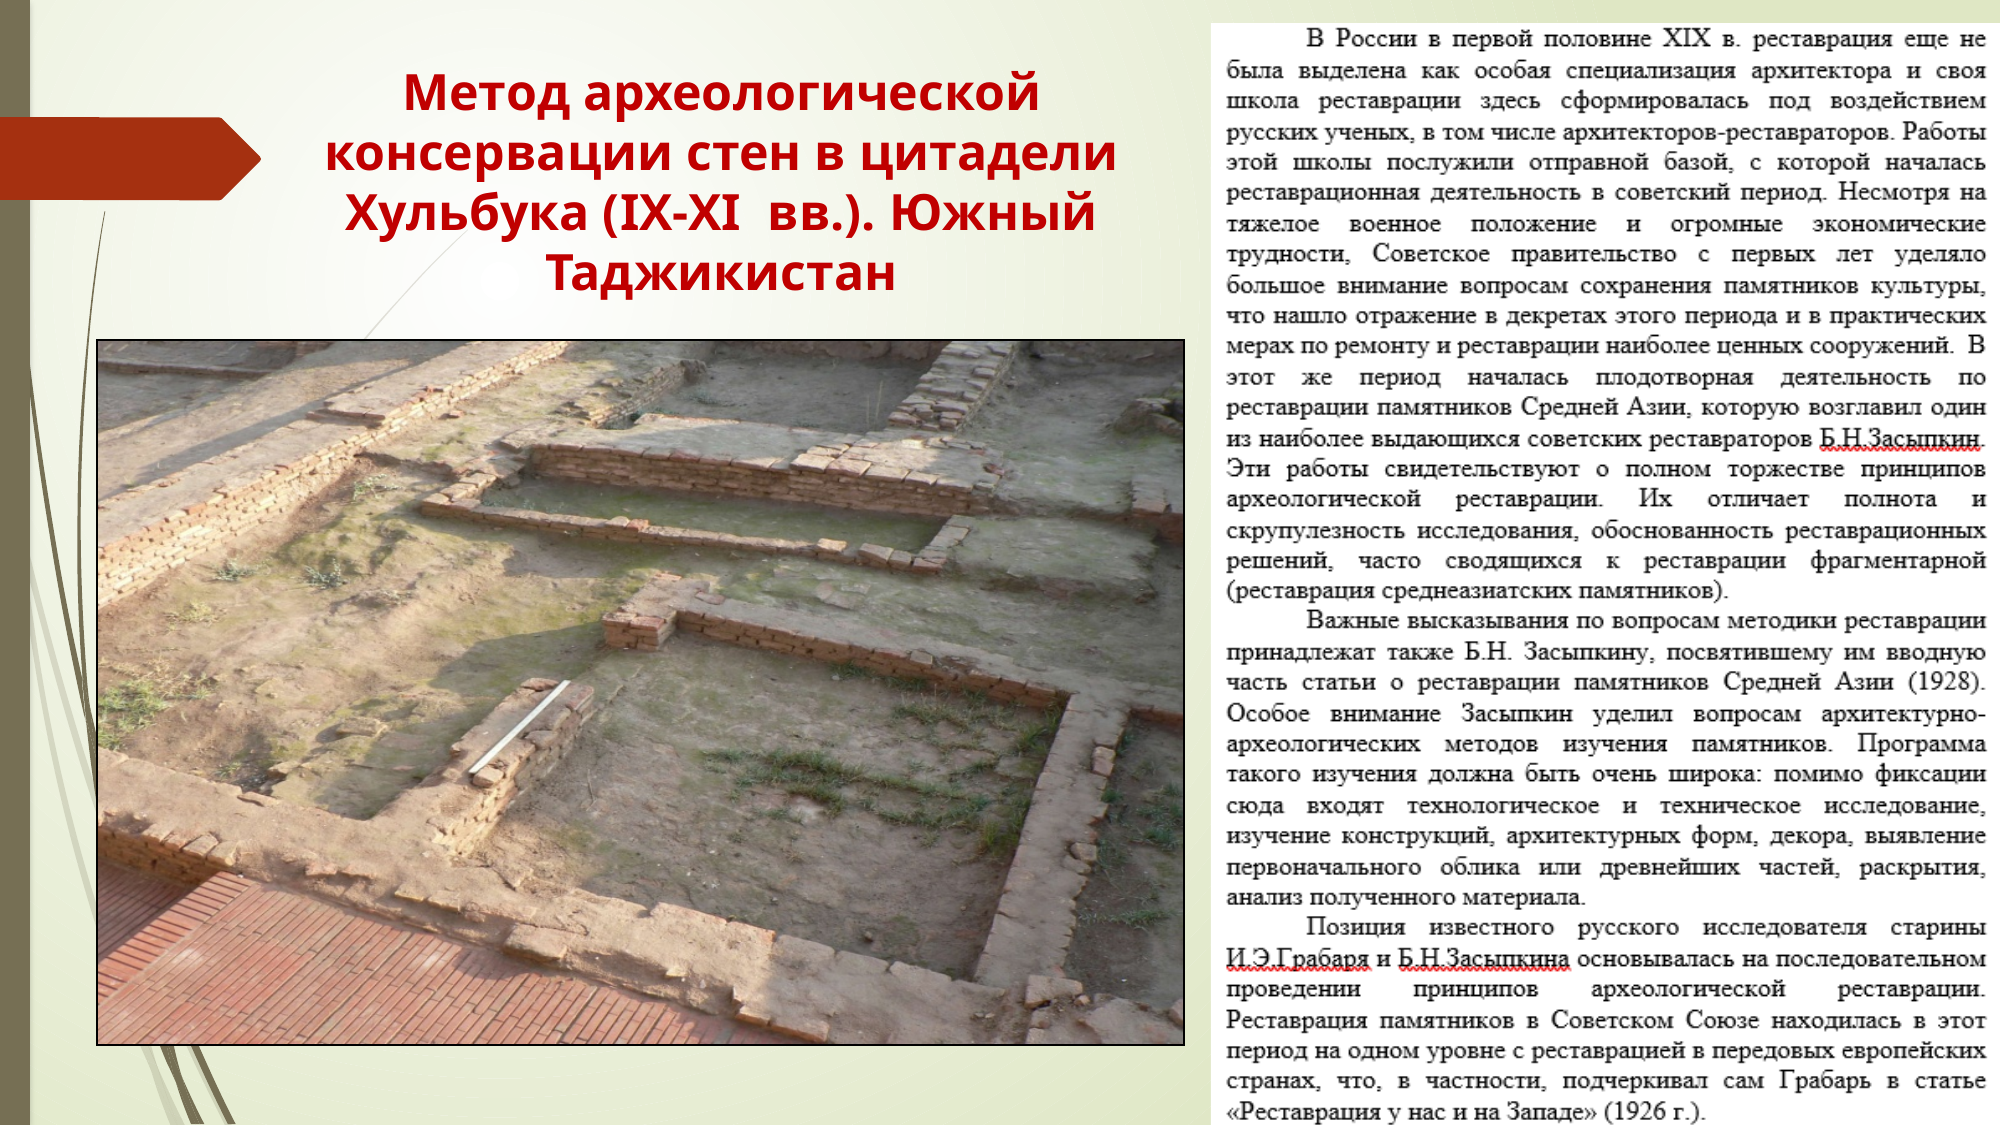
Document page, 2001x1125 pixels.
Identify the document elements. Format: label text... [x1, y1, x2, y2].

picture [97, 341, 1183, 1045]
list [1210, 23, 2000, 1125]
title Метод археологической консервации стен в цитадели Хульбука (IX-XI вв.). Южный Таджикистан [260, 52, 1183, 192]
